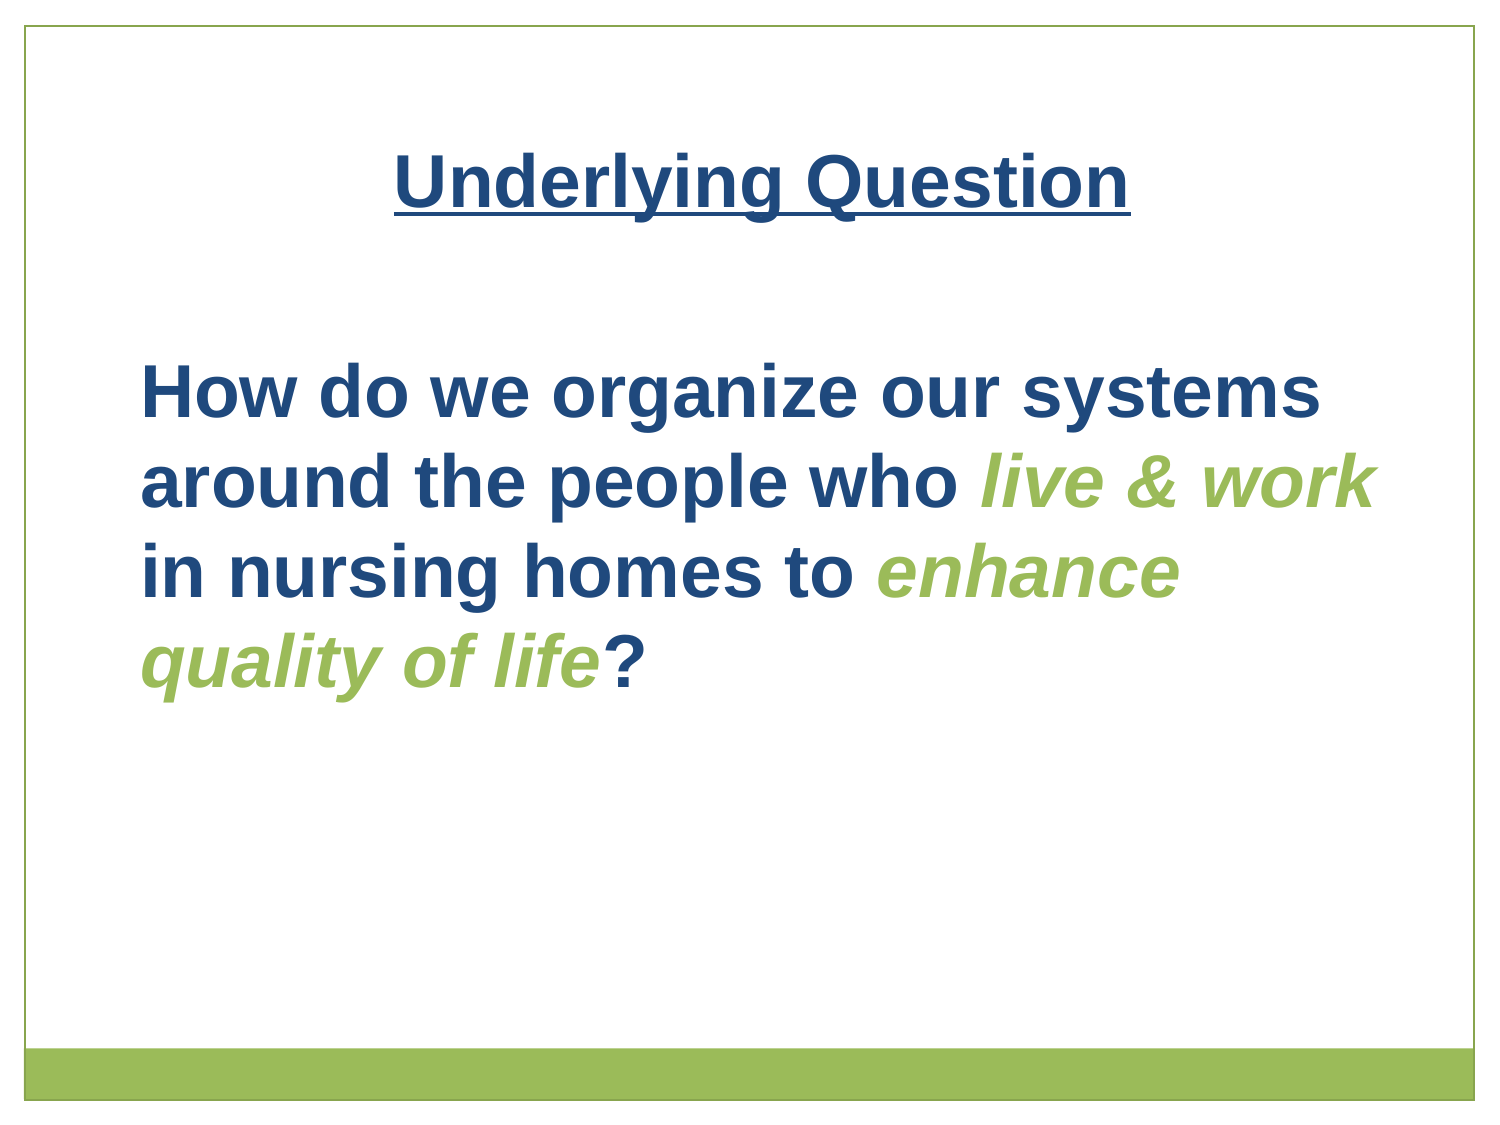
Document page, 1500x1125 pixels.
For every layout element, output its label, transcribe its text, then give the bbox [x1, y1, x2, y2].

list Underlying Question How do we organize our systems around the people who live & work in nursing homes to enhance quality of life? [124, 124, 1401, 876]
